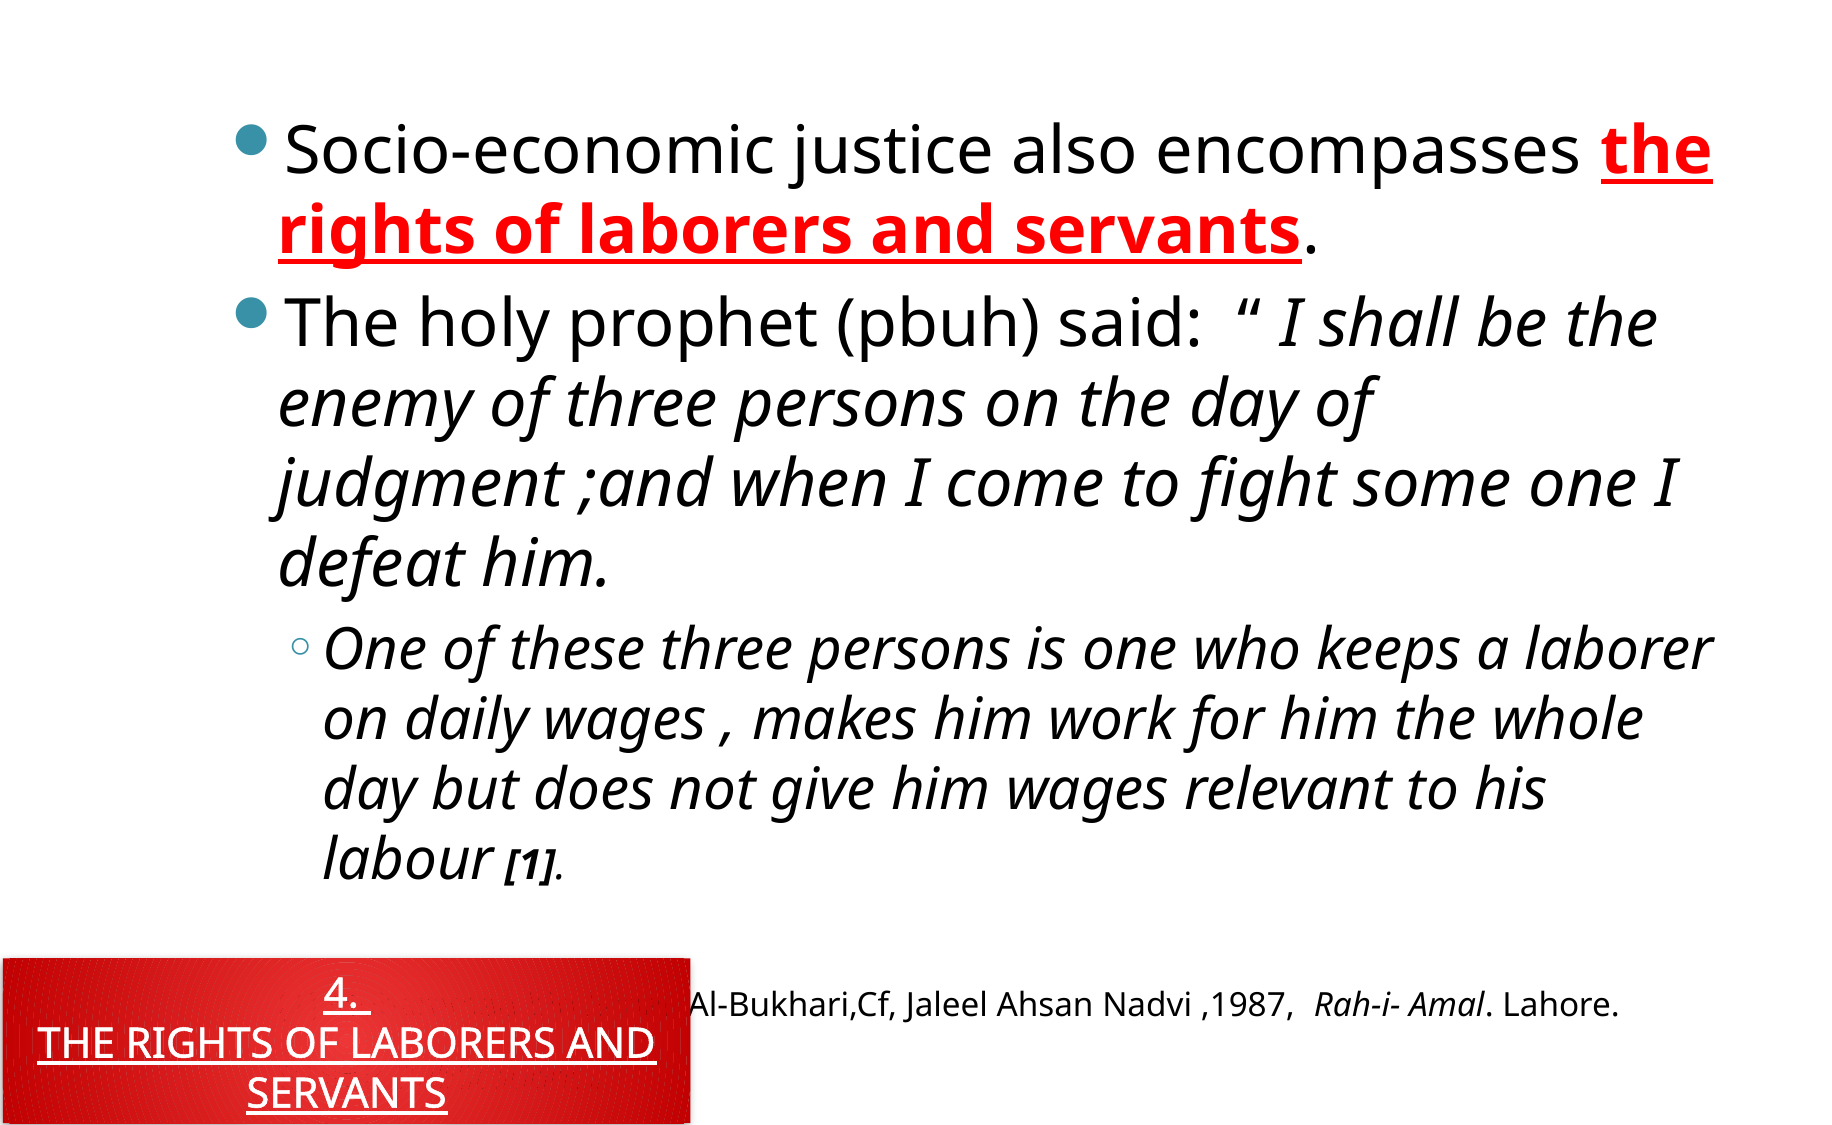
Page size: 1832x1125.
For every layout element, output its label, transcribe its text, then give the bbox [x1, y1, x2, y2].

text_box 4. THE RIGHTS OF LABORERS AND SERVANTS [2, 958, 691, 1124]
list Socio-economic justice also encompasses the rights of laborers and servants. The holy prophet (pbuh) said: “ I shall be the enemy of three persons on the day of judgment ;and when I come to fight some one I defeat him. One of these three persons is one who keeps a laborer on daily wages , makes him work for him the whole day but does not give him wages relevant to his labour [1]. [1] Muhammad bin Ismail Al-Bukhari,Cf, Jaleel Ahsan Nadvi ,1987, Rah-i- Amal. Lahore. Islamic Publications. [202, 99, 1740, 1006]
